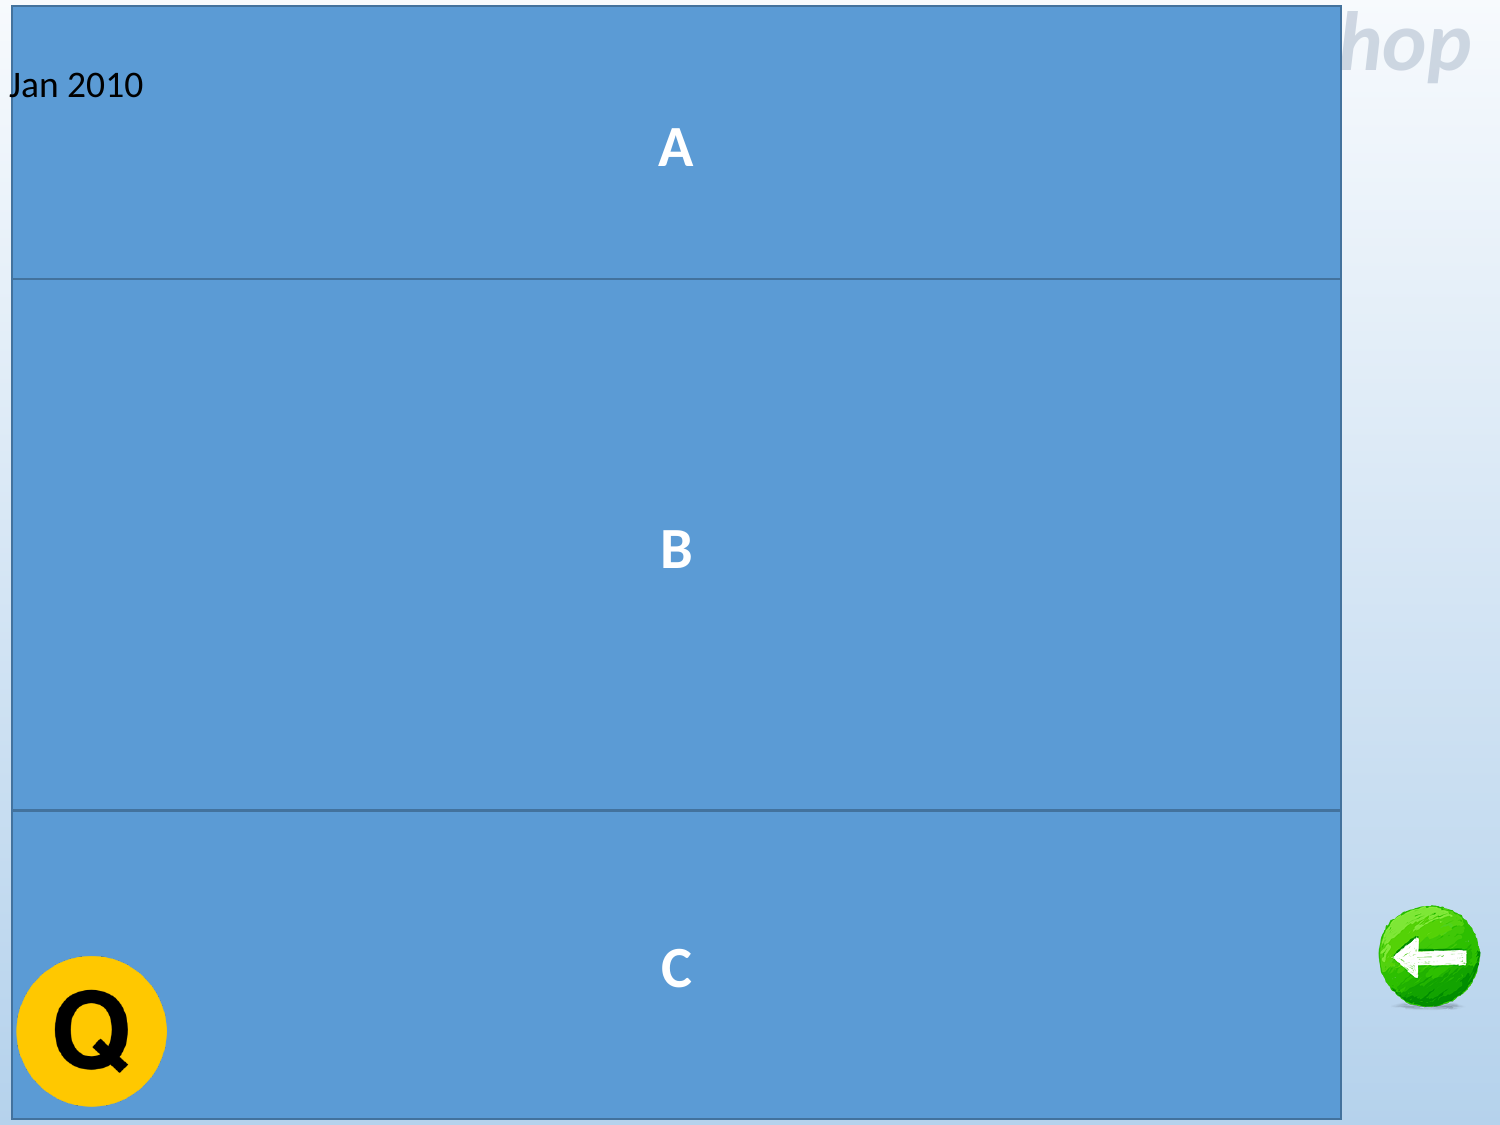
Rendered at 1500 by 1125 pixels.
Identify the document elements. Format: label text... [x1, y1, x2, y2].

picture [0, 6, 1341, 1125]
picture [1375, 904, 1482, 1011]
text_box Jan 2010 [0, 52, 12, 113]
